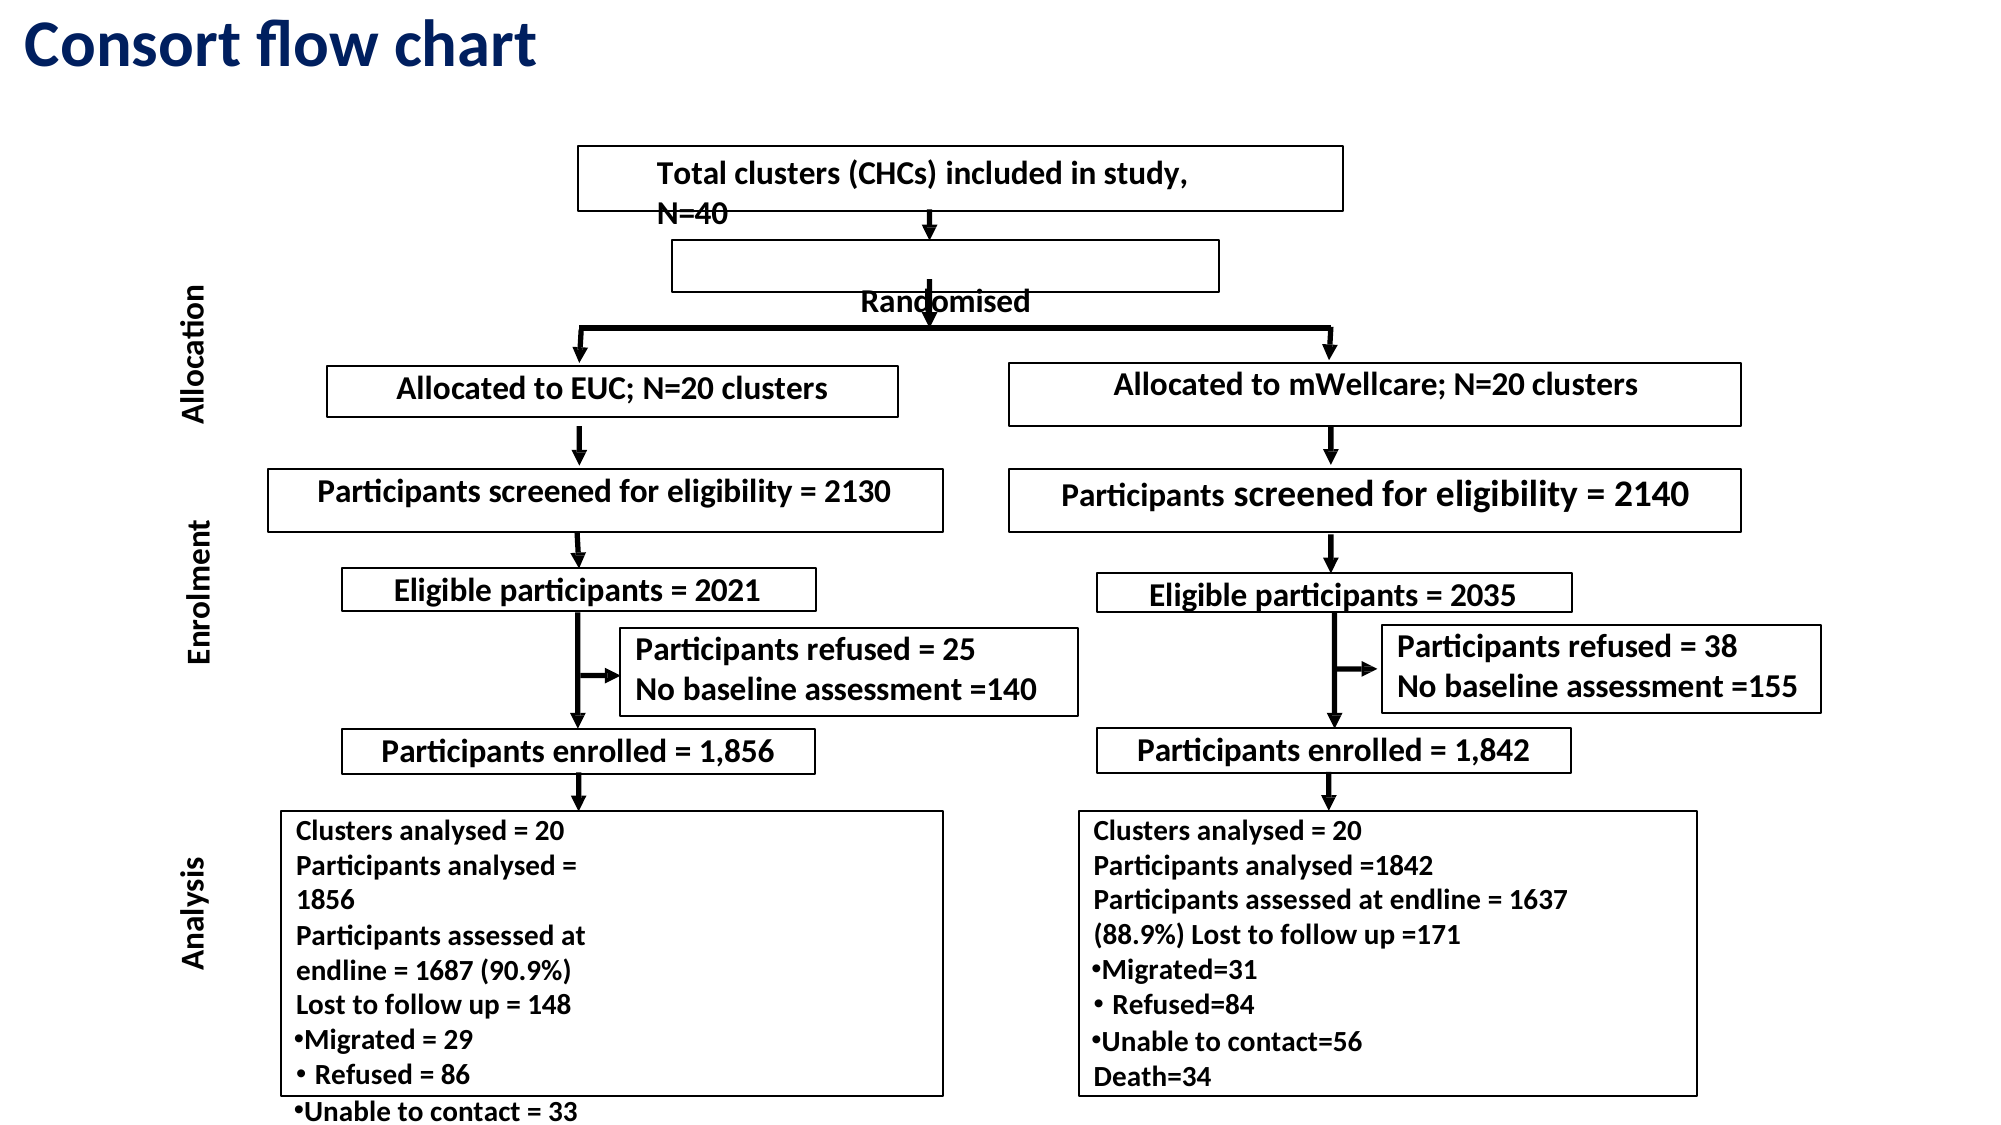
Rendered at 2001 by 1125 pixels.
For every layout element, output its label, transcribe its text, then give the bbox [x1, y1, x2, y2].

text_box [280, 810, 943, 1097]
text_box Enrolment [176, 518, 220, 668]
text_box Analysis [170, 855, 214, 973]
text_box [1322, 326, 1338, 361]
text_box [582, 729, 816, 775]
text_box Allocated to EUC; N=20 clusters [394, 366, 831, 410]
text_box Eligible participants = 2021 [391, 567, 766, 612]
text_box Participants refused = 38 No baseline assessment =155 [1394, 624, 1803, 709]
text_box [1009, 363, 1742, 427]
text_box [620, 627, 1079, 716]
text_box [1326, 612, 1343, 729]
text_box Consort flow chart [22, 0, 541, 86]
text_box [571, 426, 588, 466]
text_box [341, 729, 576, 775]
text_box [1096, 728, 1326, 774]
text_box [570, 533, 587, 567]
text_box [1332, 728, 1571, 774]
text_box [570, 612, 586, 729]
text_box [672, 284, 926, 292]
text_box Participants screened for eligibility = 2140 [1059, 468, 1692, 518]
text_box [580, 667, 621, 684]
text_box Participants enrolled = 1,842 [1134, 728, 1533, 772]
text_box [1078, 810, 1697, 1097]
text_box Participants screened for eligibility = 2130 [315, 468, 896, 513]
text_box Allocation [170, 282, 214, 427]
text_box [570, 772, 587, 812]
text_box Participants refused = 25 No baseline assessment =140 [633, 627, 1042, 712]
text_box [1381, 624, 1821, 714]
text_box Clusters analysed = 20 Participants analysed = 1856 Participants assessed at endline = 1687 (90.9%) Lost to follow up = 148 Migrated = 29 Refused = 86 Unable to contact = 33 Death = 21 [293, 810, 868, 1096]
text_box [1522, 573, 1572, 613]
text_box [1323, 427, 1339, 465]
text_box [578, 145, 1344, 211]
text_box Clusters analysed = 20 Participants analysed =1842 Participants assessed at endline = 1637 (88.9%) Lost to follow up =171 Migrated=31 Refused=84 Unable to contact=56 Death=34 [1091, 810, 1665, 1096]
text_box [1321, 771, 1337, 811]
text_box [1097, 573, 1147, 613]
text_box [921, 209, 938, 241]
text_box [572, 329, 589, 363]
text_box [326, 366, 898, 418]
text_box [921, 279, 938, 328]
text_box Total clusters (CHCs) included in study, N=40 Randomised [654, 150, 1268, 284]
text_box Eligible participants = 2035 [1147, 572, 1522, 617]
text_box [268, 469, 943, 533]
text_box [933, 284, 1219, 292]
text_box Allocated to mWellcare; N=20 clusters [1111, 362, 1640, 407]
text_box Participants enrolled = 1,856 [379, 729, 778, 773]
text_box [1337, 661, 1378, 677]
text_box [766, 568, 816, 612]
text_box [1009, 469, 1742, 533]
text_box [341, 568, 391, 612]
text_box [1323, 534, 1339, 574]
